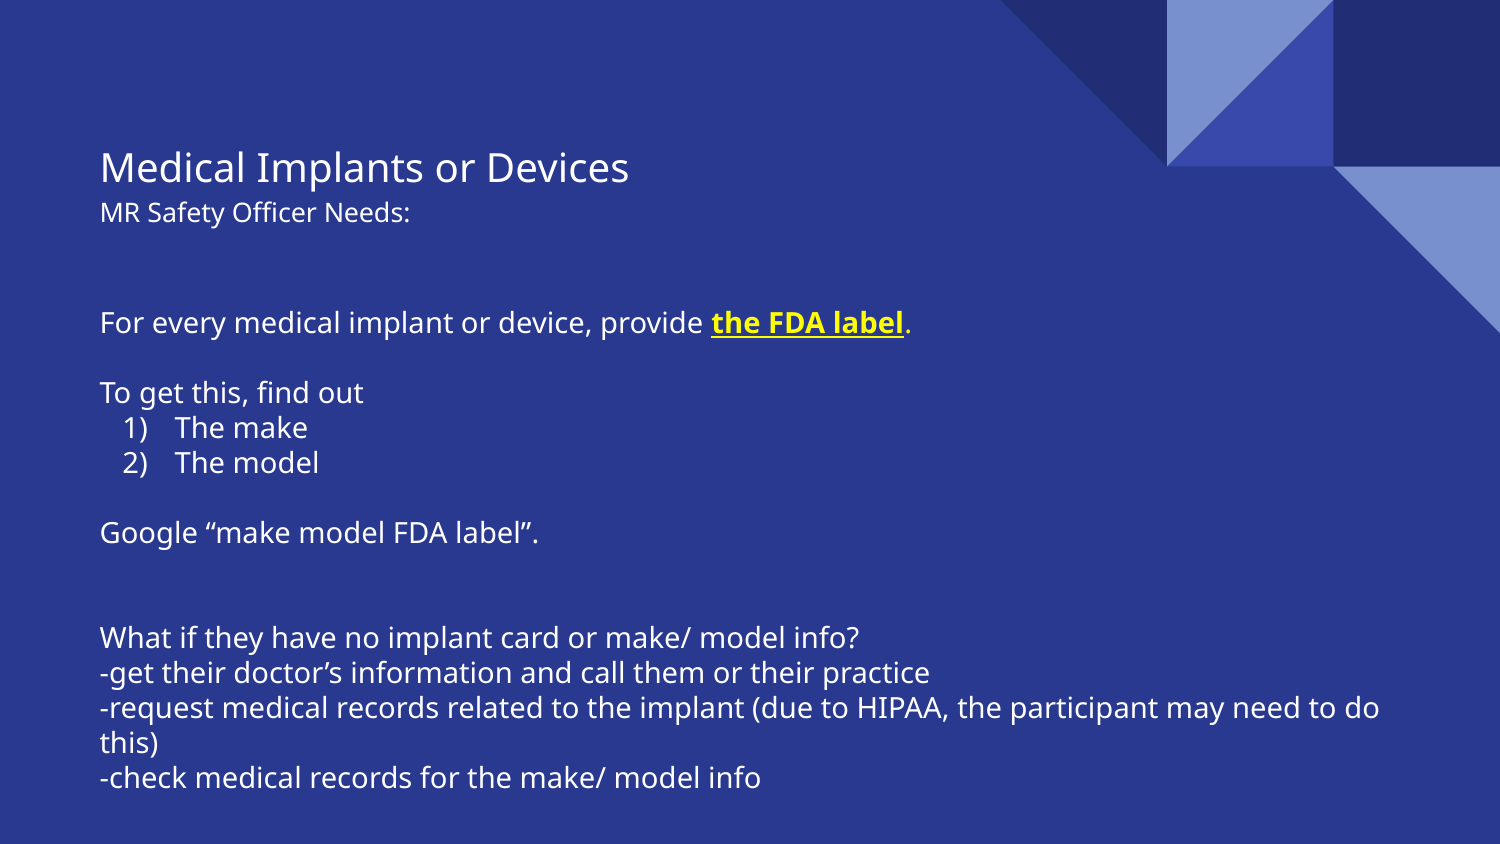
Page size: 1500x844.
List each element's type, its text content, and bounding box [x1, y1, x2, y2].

subtitle Medical Implants or Devices MR Safety Officer Needs: [84, 124, 1434, 248]
text_box For every medical implant or device, provide the FDA label. To get this, find out The make The model Google “make model FDA label”. What if they have no implant card or make/ model info? -get their doctor’s information and call them or their practice -request medical records related to the implant (due to HIPAA, the participant may need to do this) -check medical records for the make/ model info [84, 289, 1406, 810]
